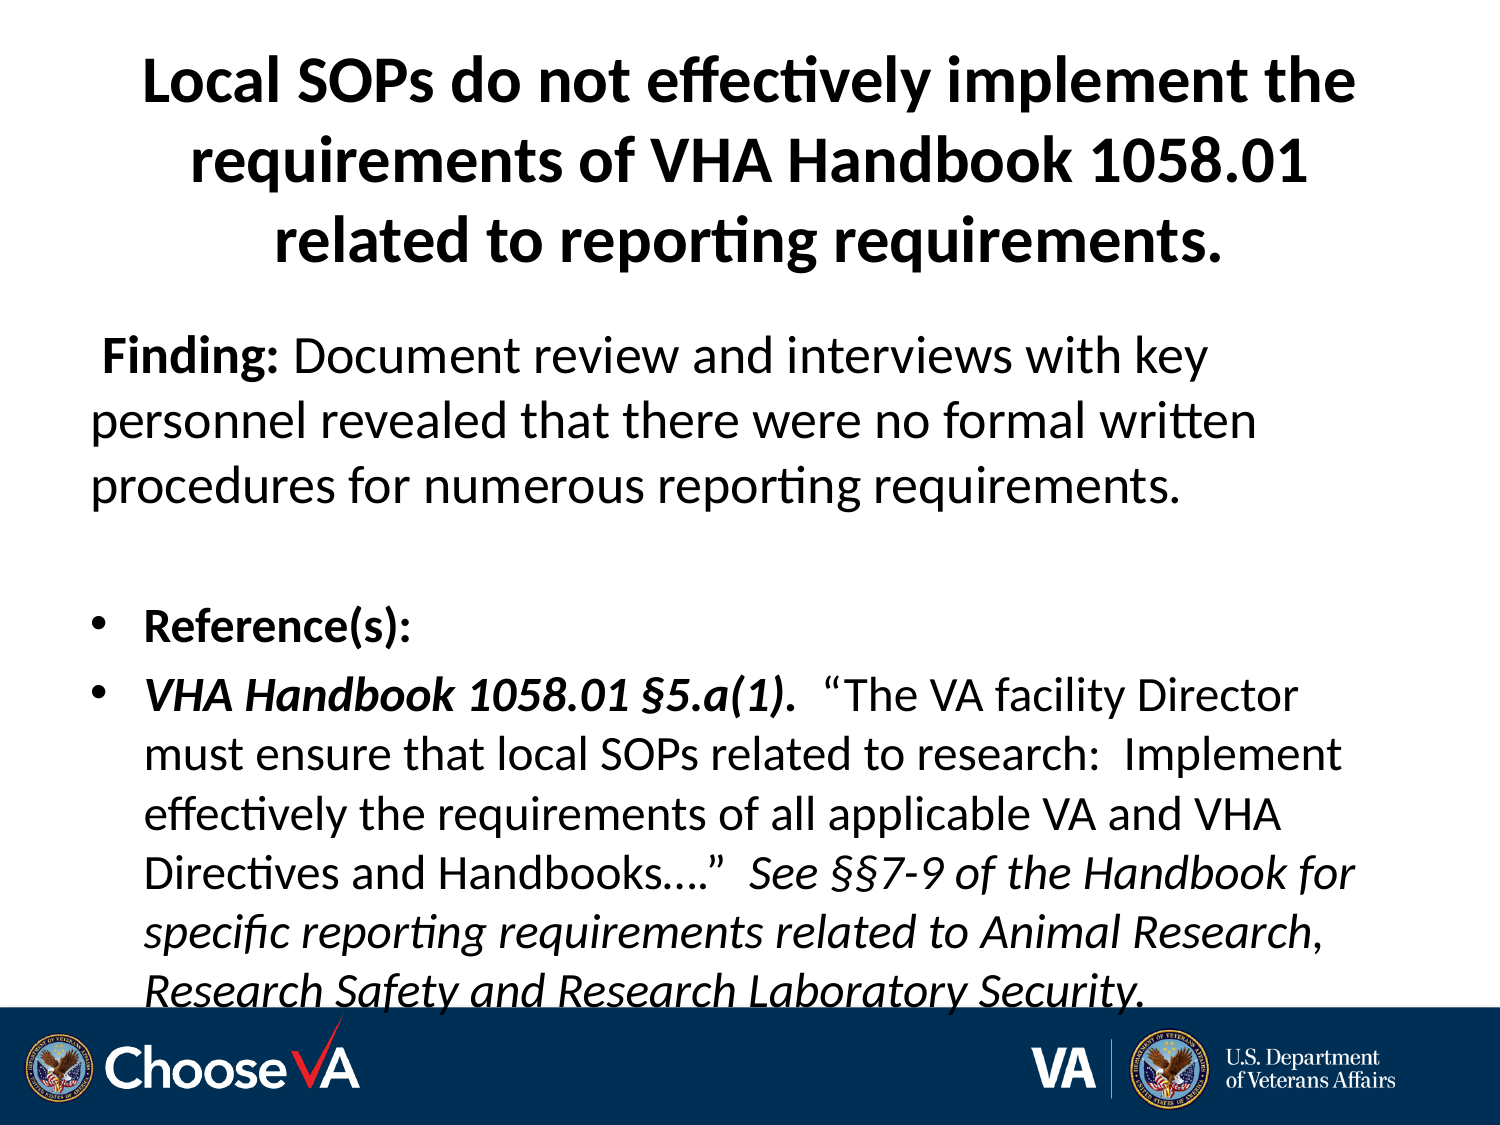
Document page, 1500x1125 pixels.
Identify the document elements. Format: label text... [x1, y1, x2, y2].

picture [24, 1012, 360, 1103]
title Local SOPs do not effectively implement the requirements of VHA Handbook 1058.01 related to reporting requirements. [75, 62, 1425, 250]
picture [1031, 1038, 1395, 1110]
list Finding: Document review and interviews with key personnel revealed that there were no formal written procedures for numerous reporting requirements. Reference(s): VHA Handbook 1058.01 §5.a(1). “The VA facility Director must ensure that local SOPs related to research: Implement effectively the requirements of all applicable VA and VHA Directives and Handbooks….” See §§7-9 of the Handbook for specific reporting requirements related to Animal Research, Research Safety and Research Laboratory Security. [75, 312, 1425, 1038]
